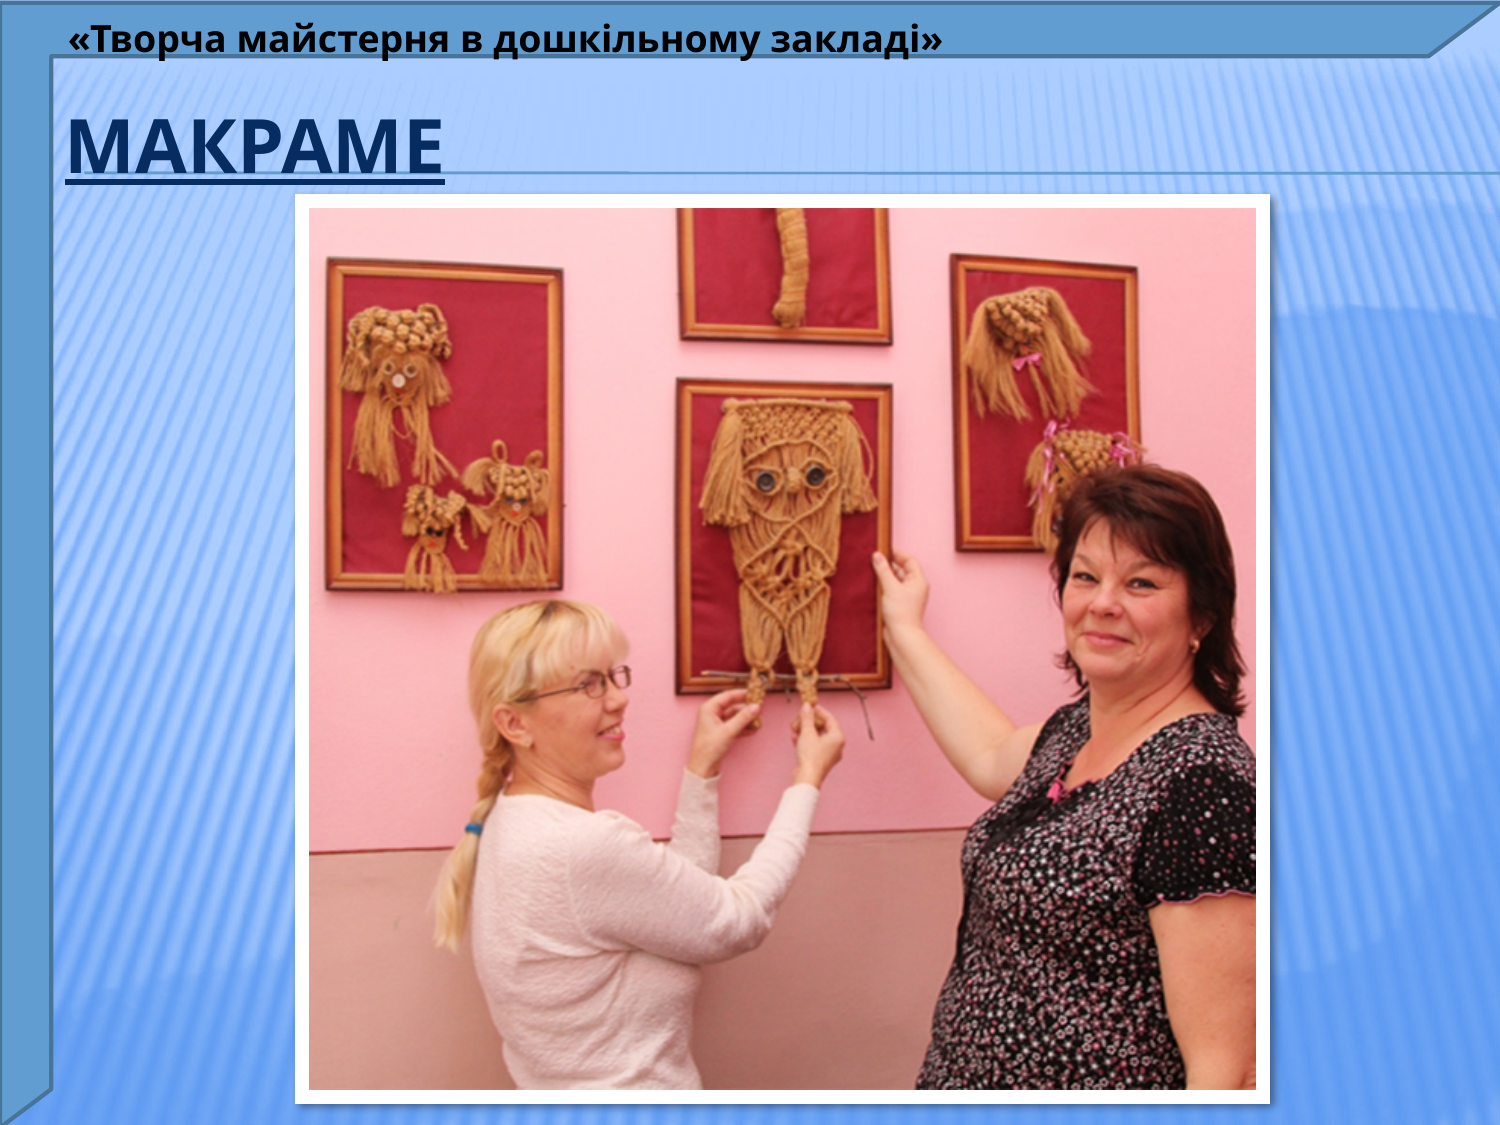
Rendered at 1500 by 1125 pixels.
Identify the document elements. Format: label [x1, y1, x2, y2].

text_box [0, 2, 1500, 1125]
picture [308, 207, 1257, 1091]
